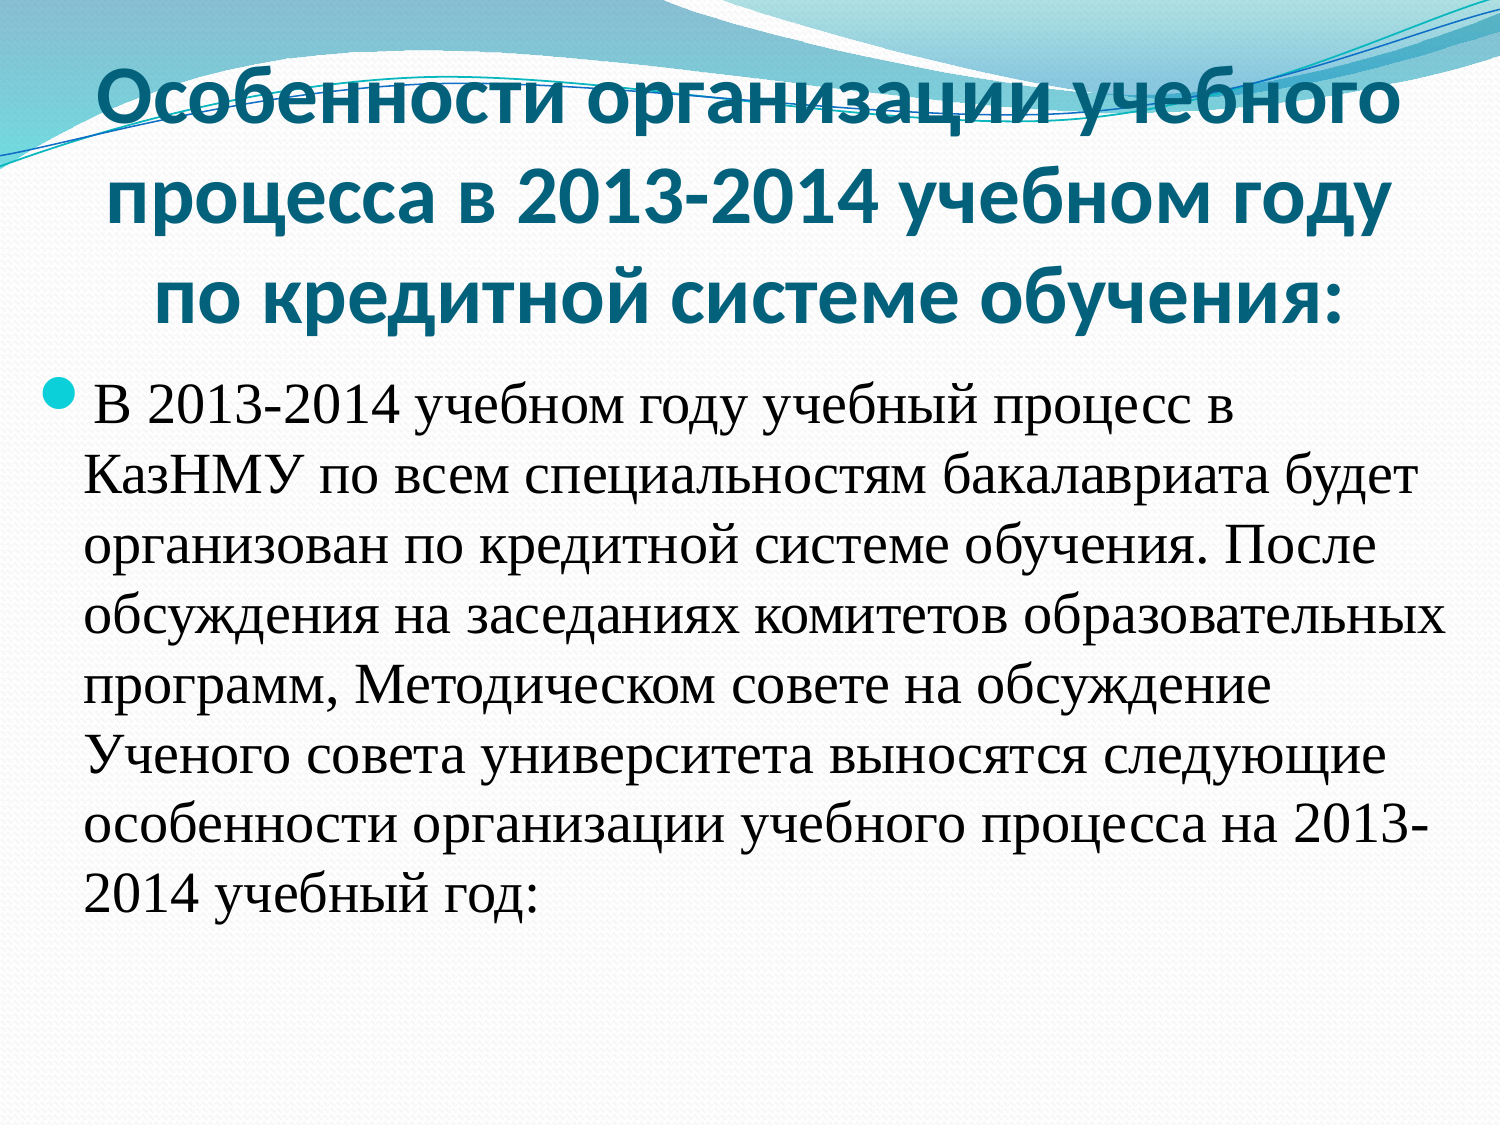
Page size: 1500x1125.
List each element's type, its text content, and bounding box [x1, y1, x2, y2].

list В 2013-2014 учебном году учебный процесс в КазНМУ по всем специальностям бакалавриата будет организован по кредитной системе обучения. После обсуждения на заседаниях комитетов образовательных программ, Методическом совете на обсуждение Ученого совета университета выносятся следующие особенности организации учебного процесса на 2013-2014 учебный год: [23, 358, 1465, 1079]
title Особенности организации учебного процесса в 2013-2014 учебном году по кредитной системе обучения: [75, 19, 1425, 340]
